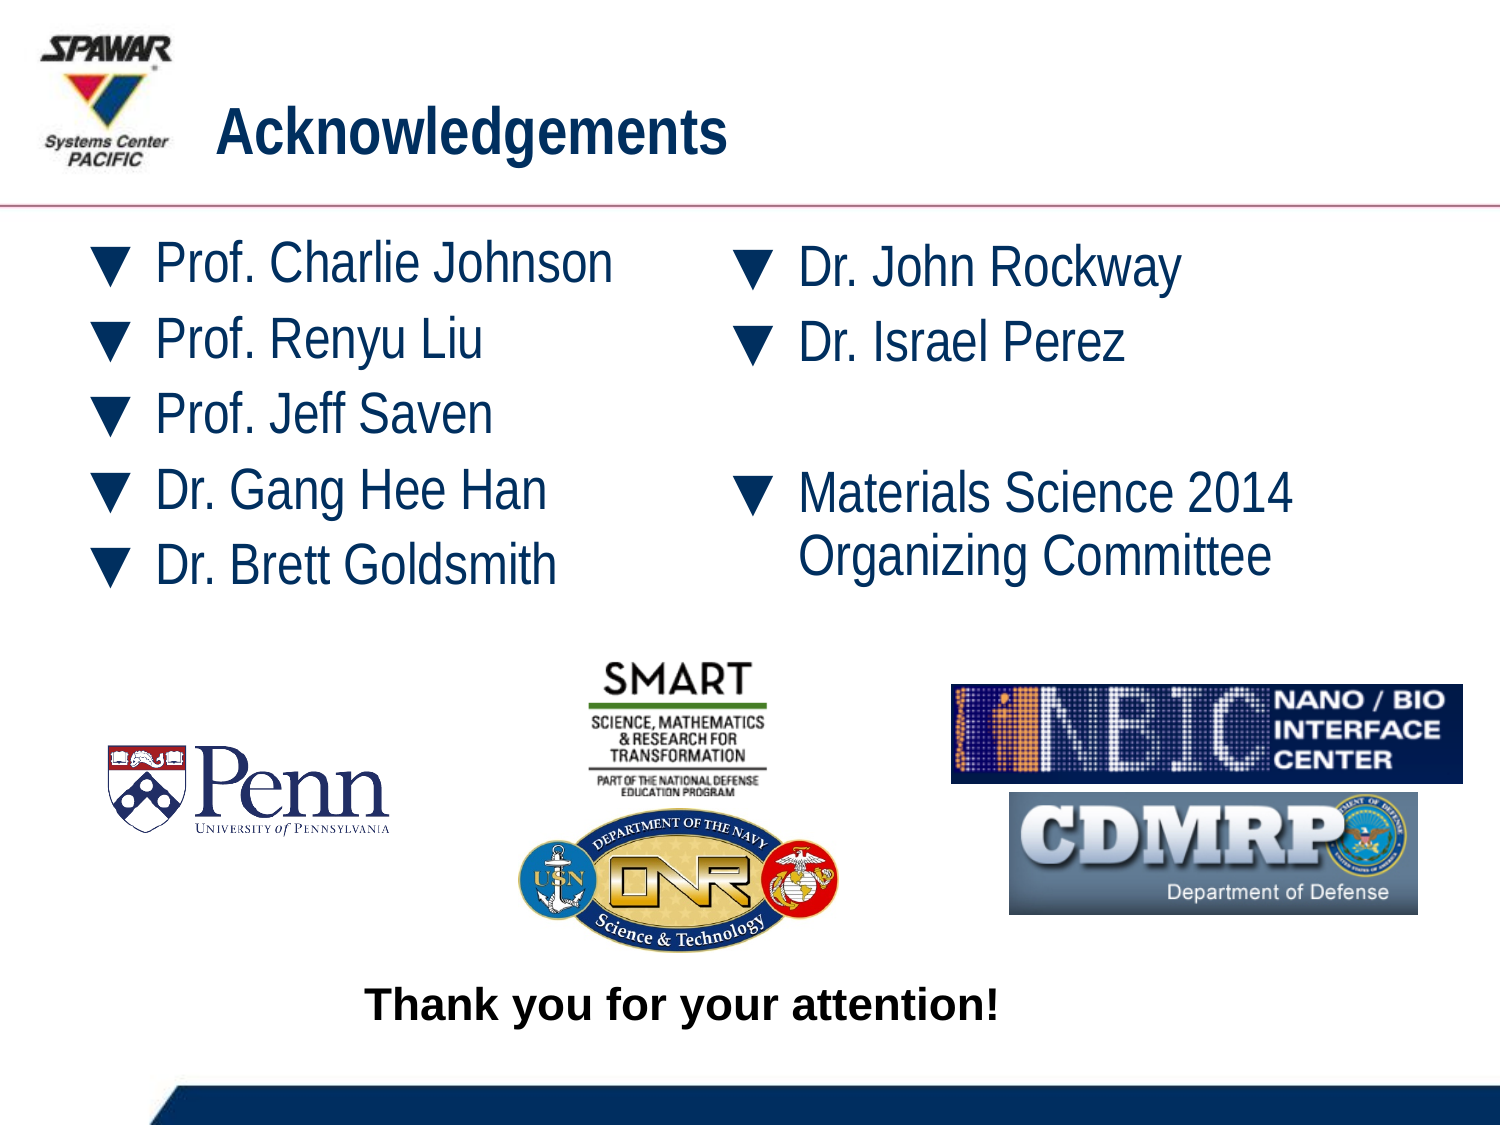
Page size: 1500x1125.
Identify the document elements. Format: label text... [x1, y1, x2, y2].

list Prof. Charlie Johnson Prof. Renyu Liu Prof. Jeff Saven Dr. Gang Hee Han Dr. Brett Goldsmith [74, 224, 1426, 1051]
text_box Dr. John Rockway Dr. Israel Perez Materials Science 2014 Organizing Committee [717, 228, 1447, 1054]
title Acknowledgements [199, 32, 1426, 176]
text_box Thank you for your attention! [349, 966, 1016, 1037]
picture [0, 0, 1500, 1125]
